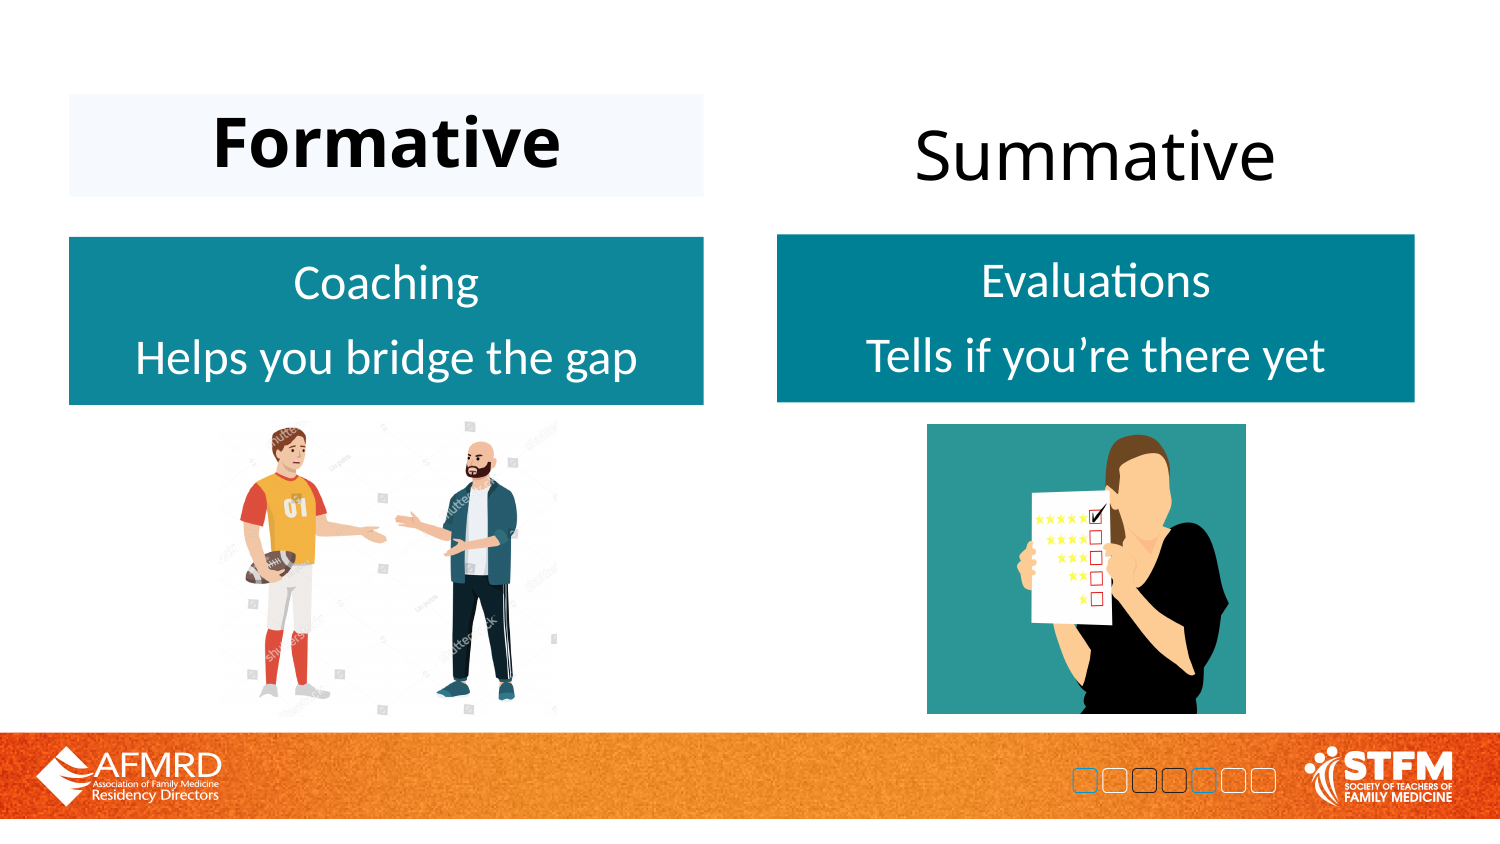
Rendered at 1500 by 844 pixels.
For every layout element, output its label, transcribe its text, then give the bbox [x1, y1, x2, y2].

list Summative [777, 108, 1415, 210]
picture [0, 0, 1500, 844]
list Evaluations Tells if you’re there yet [777, 234, 1415, 403]
list Coaching Helps you bridge the gap [69, 236, 704, 405]
list Formative [69, 94, 704, 197]
